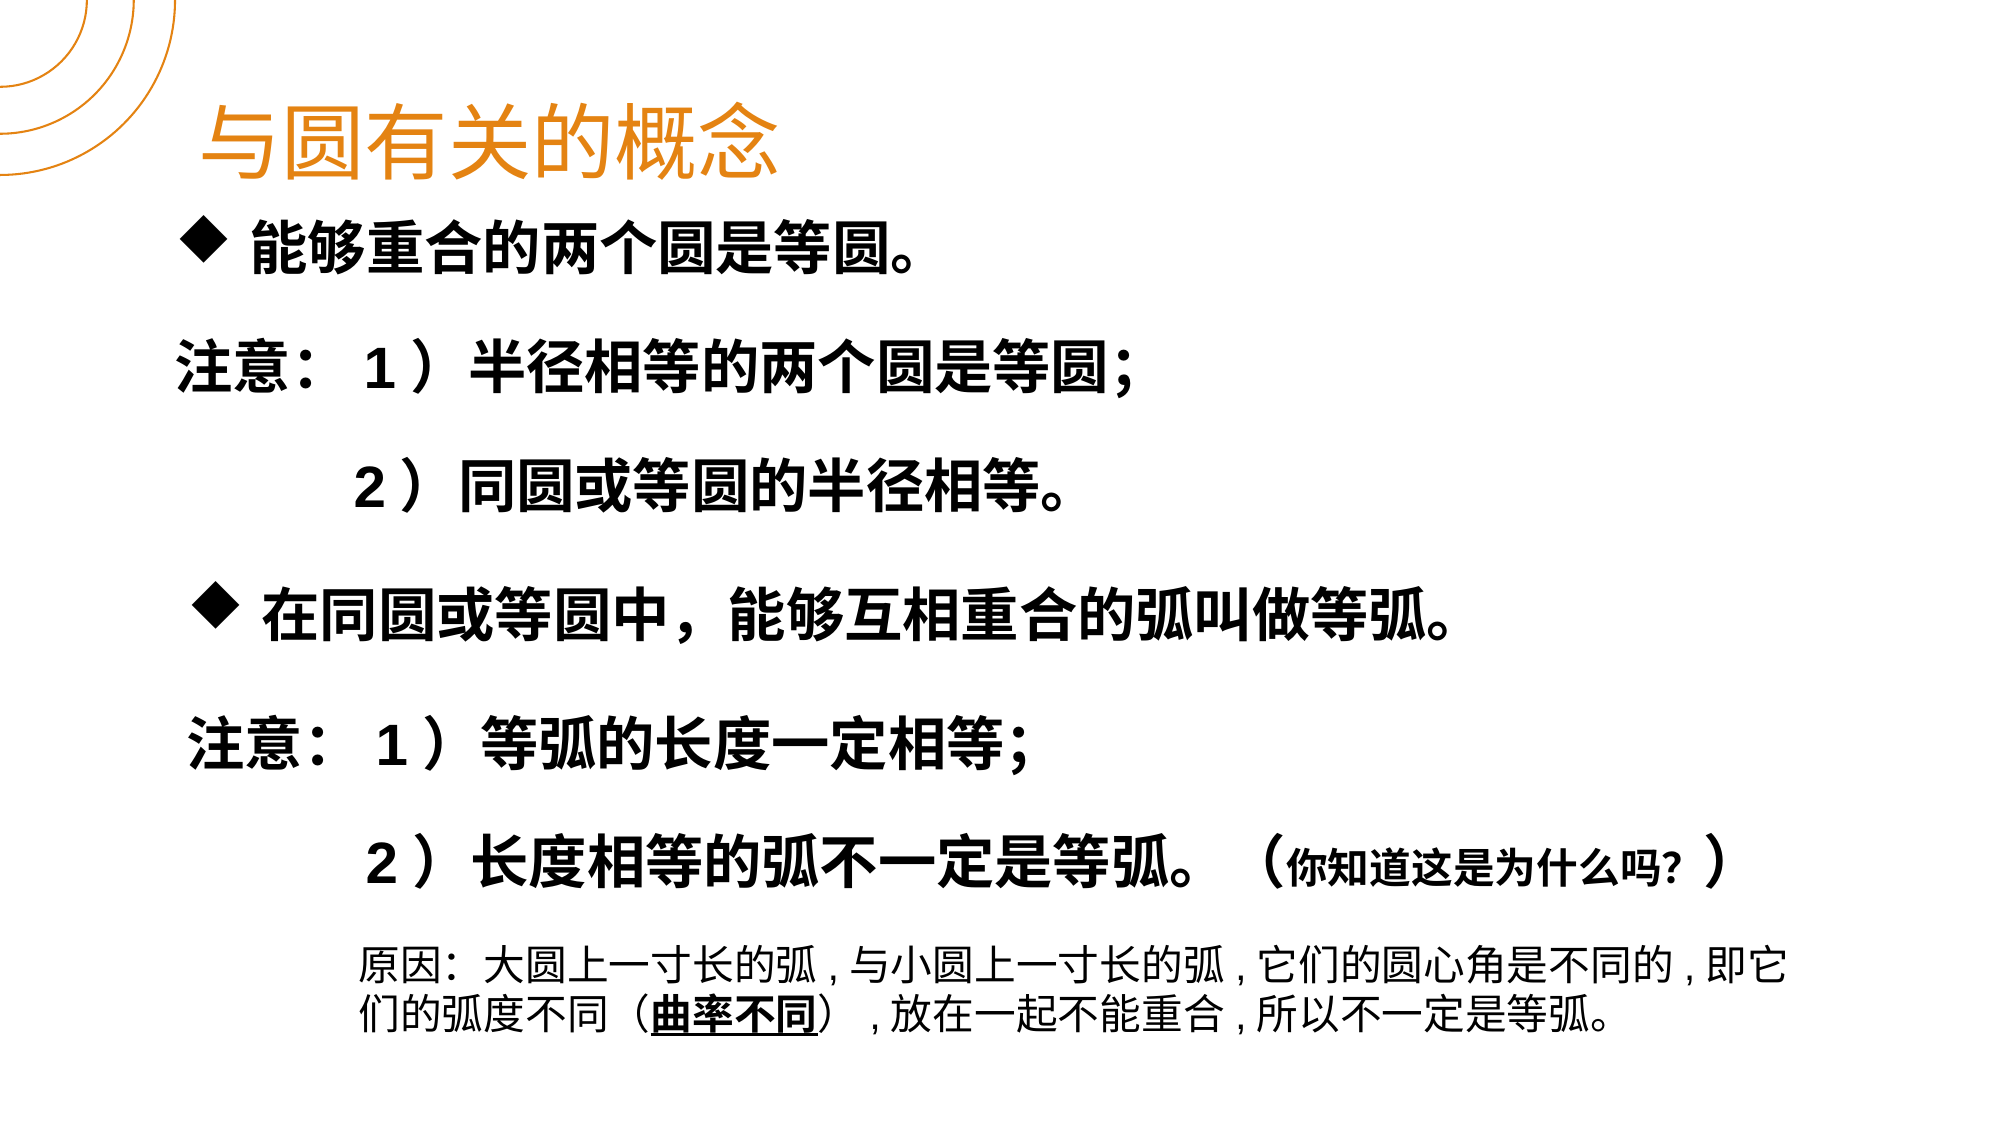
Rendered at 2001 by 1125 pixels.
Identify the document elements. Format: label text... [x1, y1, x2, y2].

text_box 注意：1）半径相等的两个圆是等圆； [160, 322, 1799, 408]
text_box 能够重合的两个圆是等圆。 [160, 204, 1279, 289]
text_box 原因：大圆上一寸长的弧,与小圆上一寸长的弧,它们的圆心角是不同的,即它们的弧度不同（曲率不同）,放在一起不能重合,所以不一定是等弧。 [343, 930, 1841, 1046]
text_box 2）长度相等的弧不一定是等弧。（你知道这是为什么吗？） [172, 818, 2000, 903]
text_box 在同圆或等圆中，能够互相重合的弧叫做等弧。 [172, 570, 1874, 656]
text_box 注意：1）等弧的长度一定相等； [172, 699, 1811, 785]
text_box 与圆有关的概念 [183, 82, 1899, 198]
text_box 2）同圆或等圆的半径相等。 [160, 441, 1625, 527]
